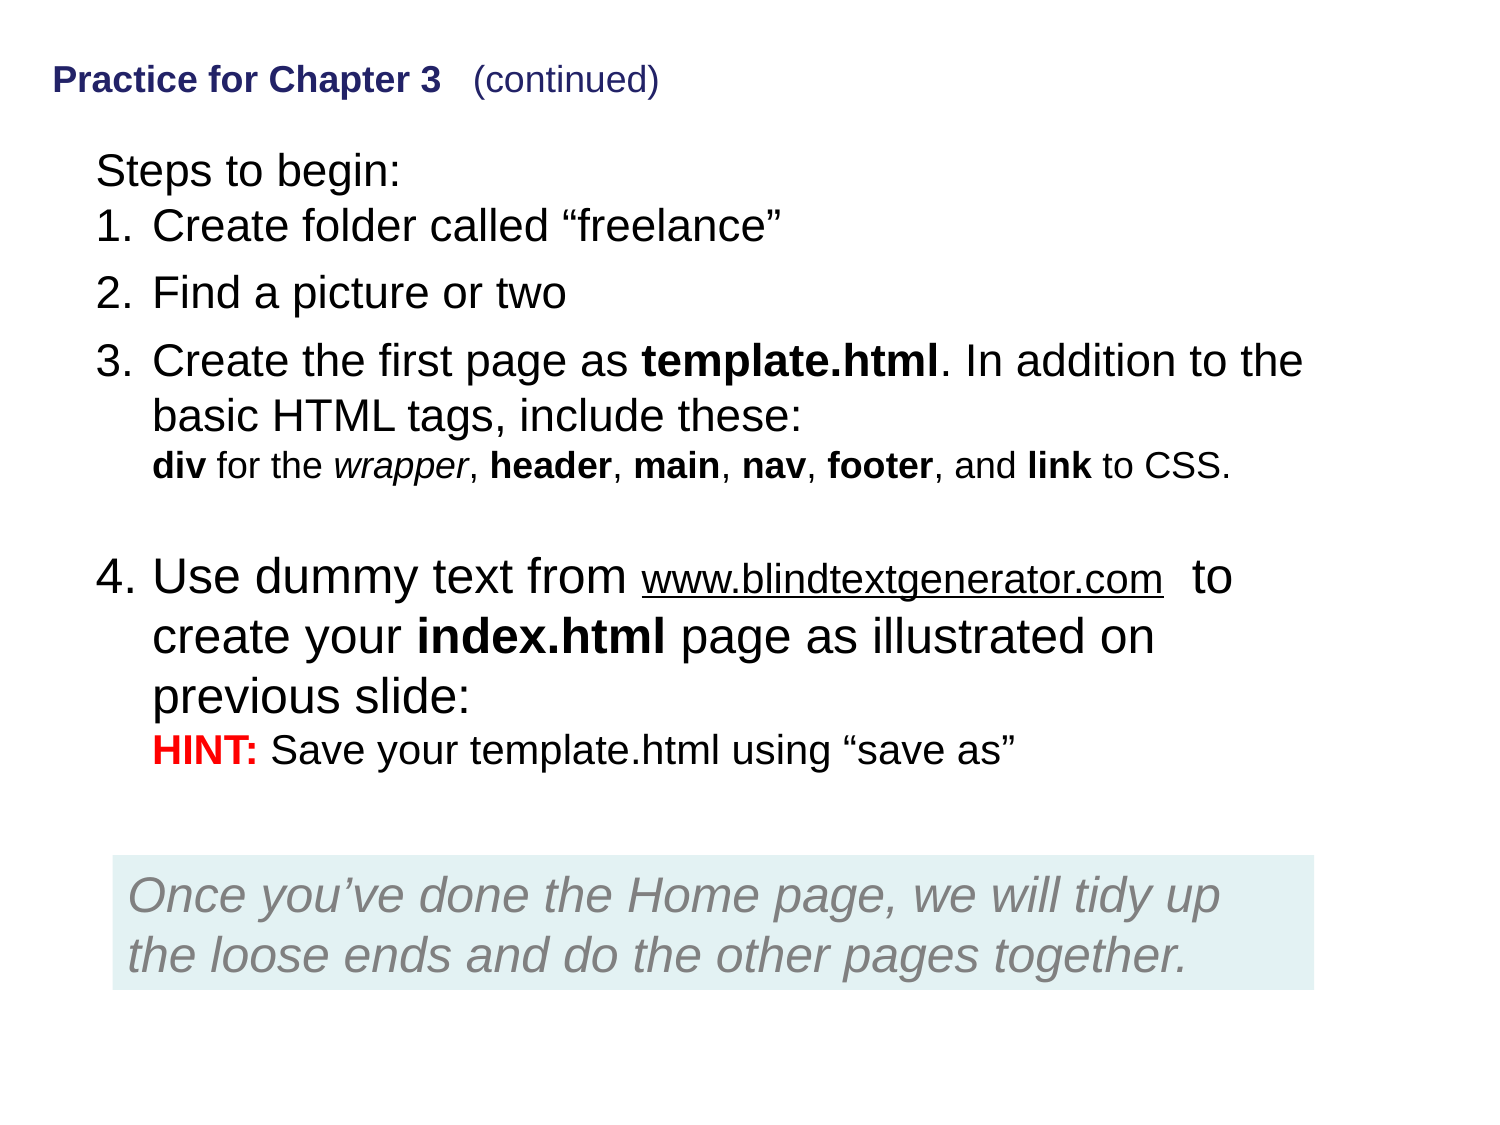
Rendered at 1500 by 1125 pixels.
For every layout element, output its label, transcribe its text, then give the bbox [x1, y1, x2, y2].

text_box Practice for Chapter 3 (continued) [37, 47, 1248, 108]
text_box Steps to begin: Create folder called “freelance” Find a picture or two Create the first page as template.html. In addition to the basic HTML tags, include these: div for the wrapper, header, main, nav, footer, and link to CSS. Use dummy text from www.blindtextgenerator.com to create your index.html page as illustrated on previous slide: HINT: Save your template.html using “save as” [80, 133, 1350, 781]
text_box Once you’ve done the Home page, we will tidy up the loose ends and do the other pages together. [112, 855, 1315, 990]
